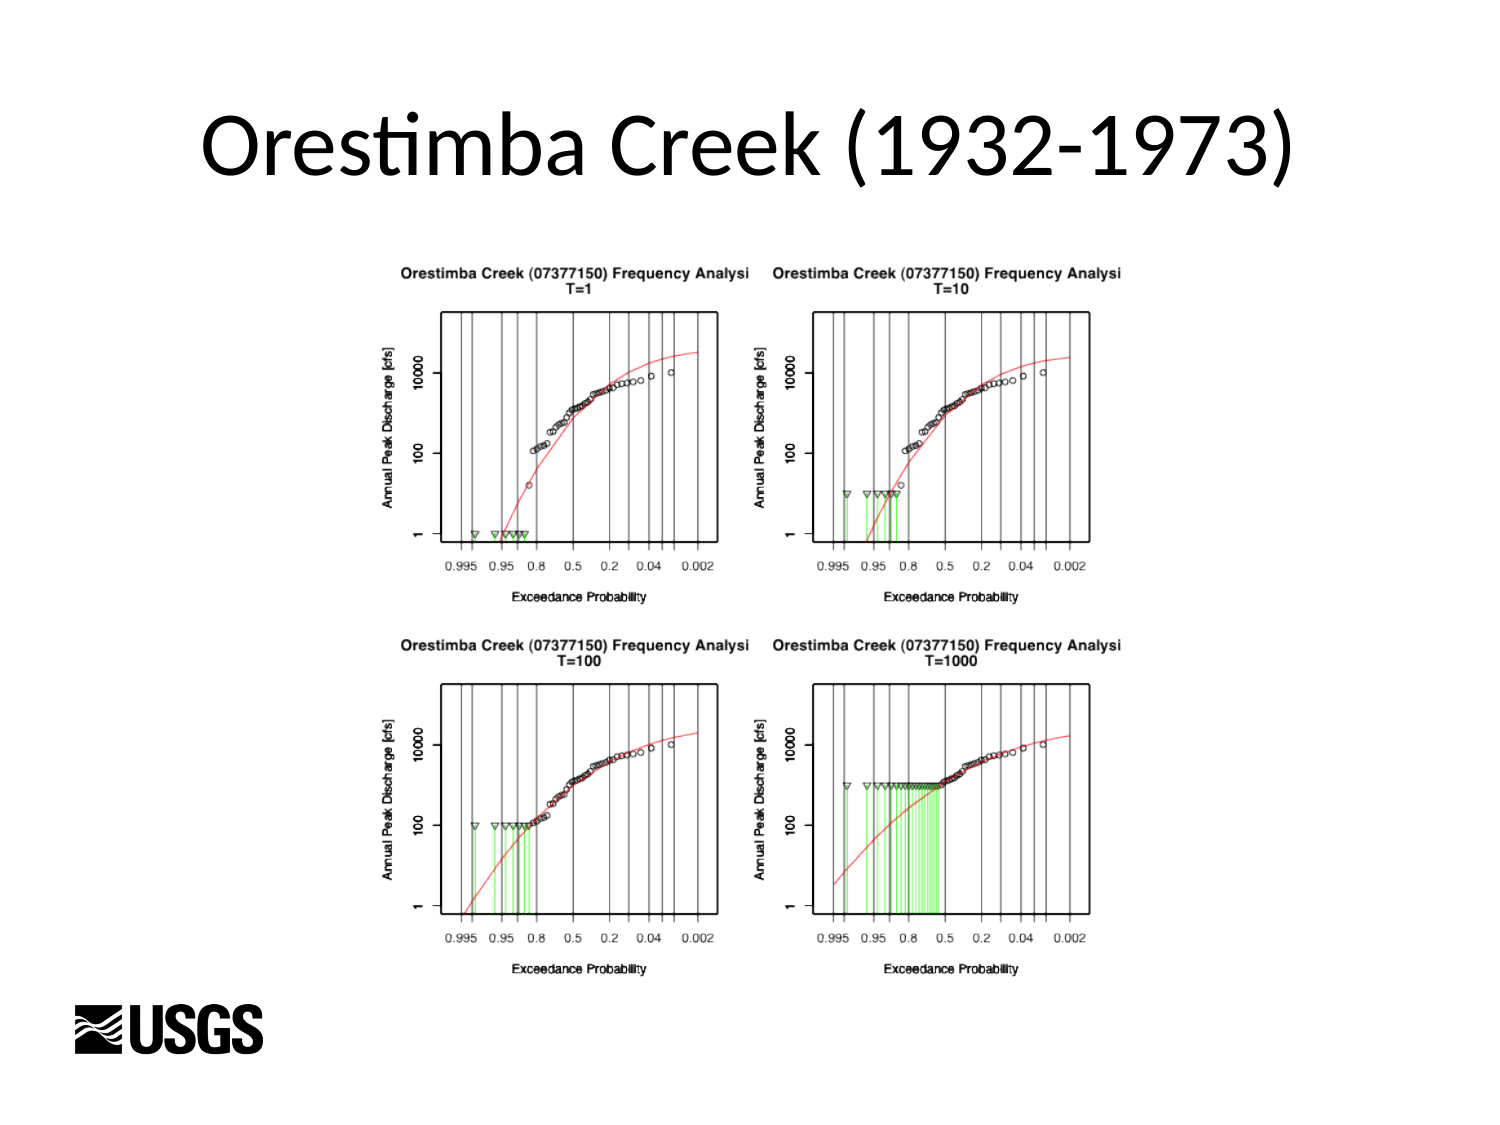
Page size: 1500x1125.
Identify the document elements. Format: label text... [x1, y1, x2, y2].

title Orestimba Creek (1932-1973) [75, 45, 1425, 233]
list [74, 249, 1426, 993]
